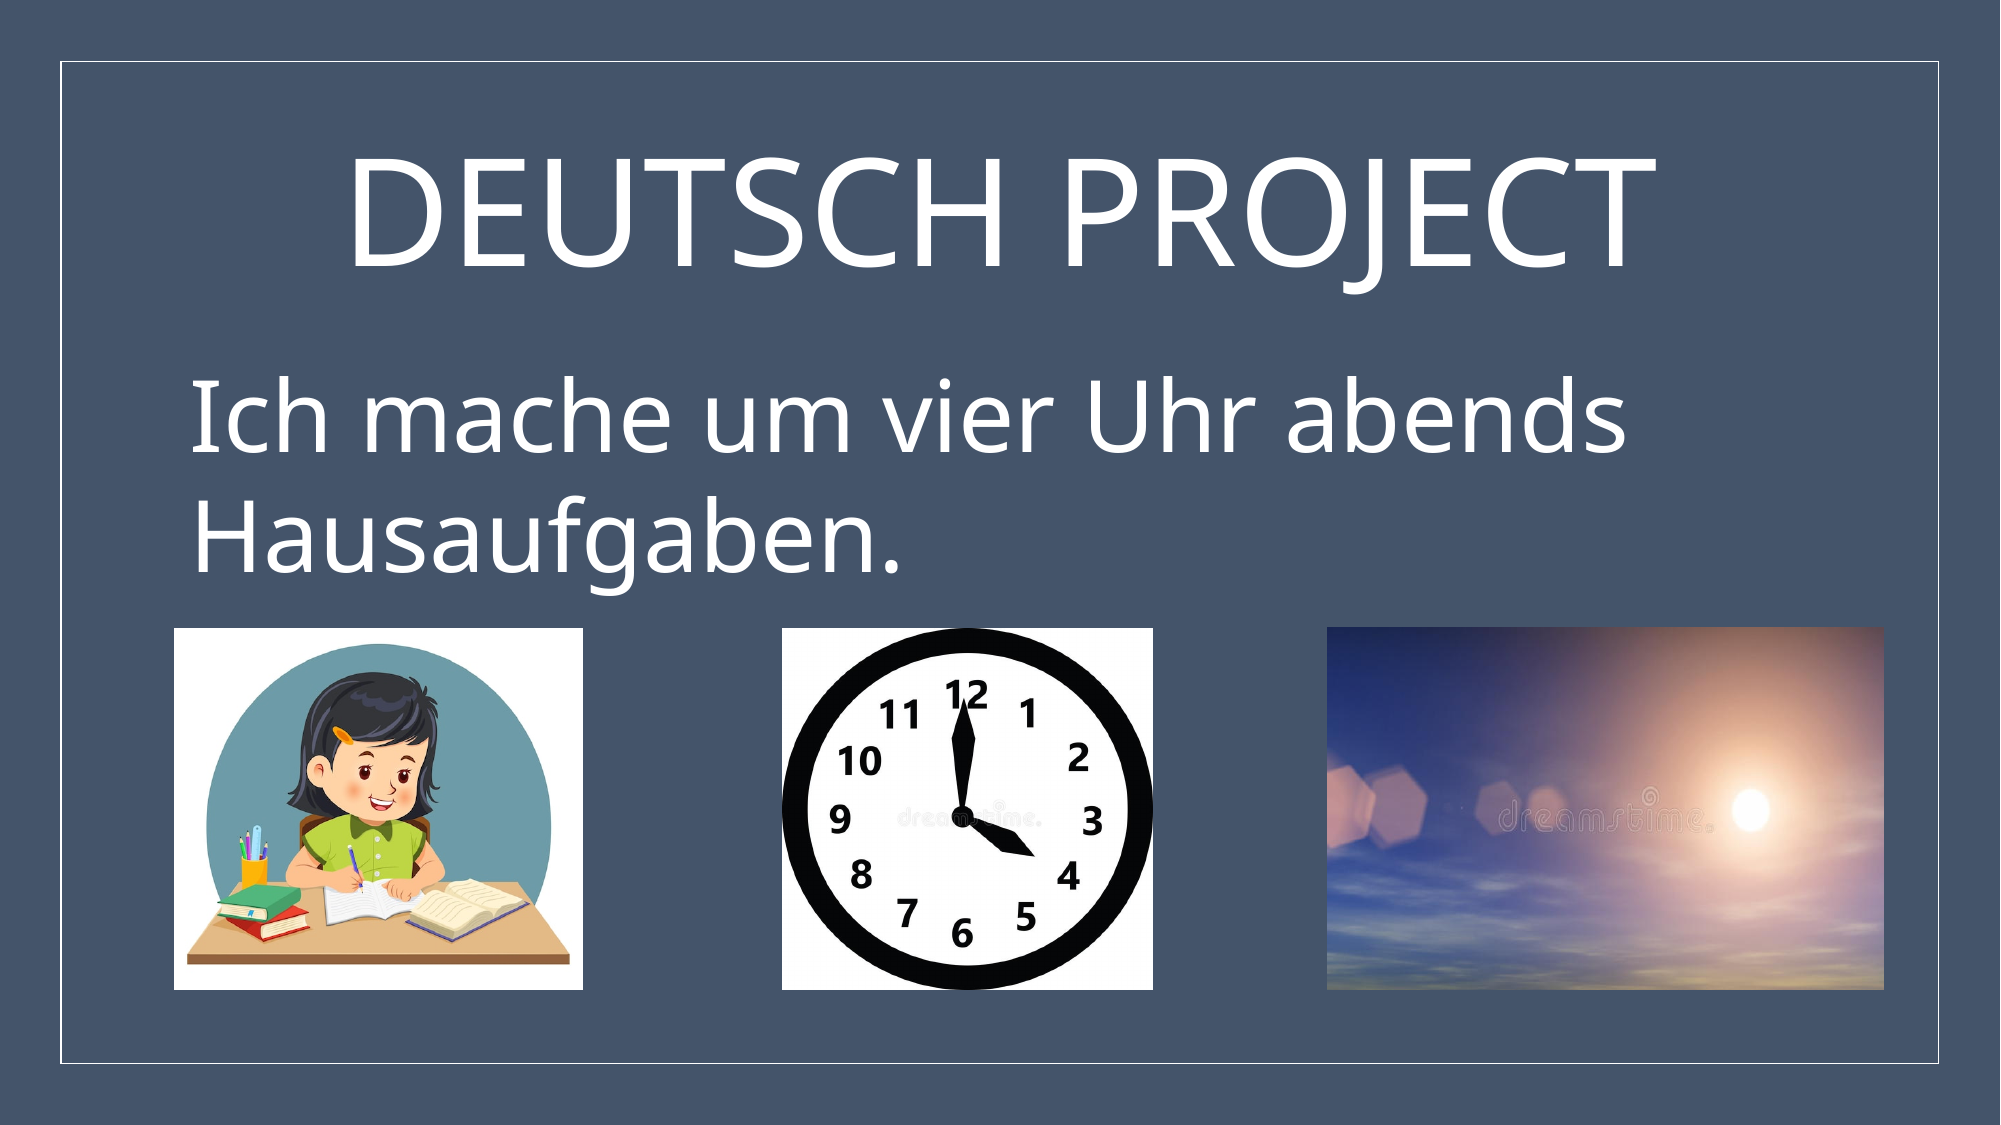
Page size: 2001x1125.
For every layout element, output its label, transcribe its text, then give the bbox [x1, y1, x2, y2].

title DEUTSCH PROJECT [174, 105, 1825, 331]
list Ich mache um vier Uhr abends Hausaufgaben. [174, 345, 1825, 990]
picture [1327, 627, 1884, 990]
picture [174, 628, 583, 990]
picture [782, 628, 1153, 990]
